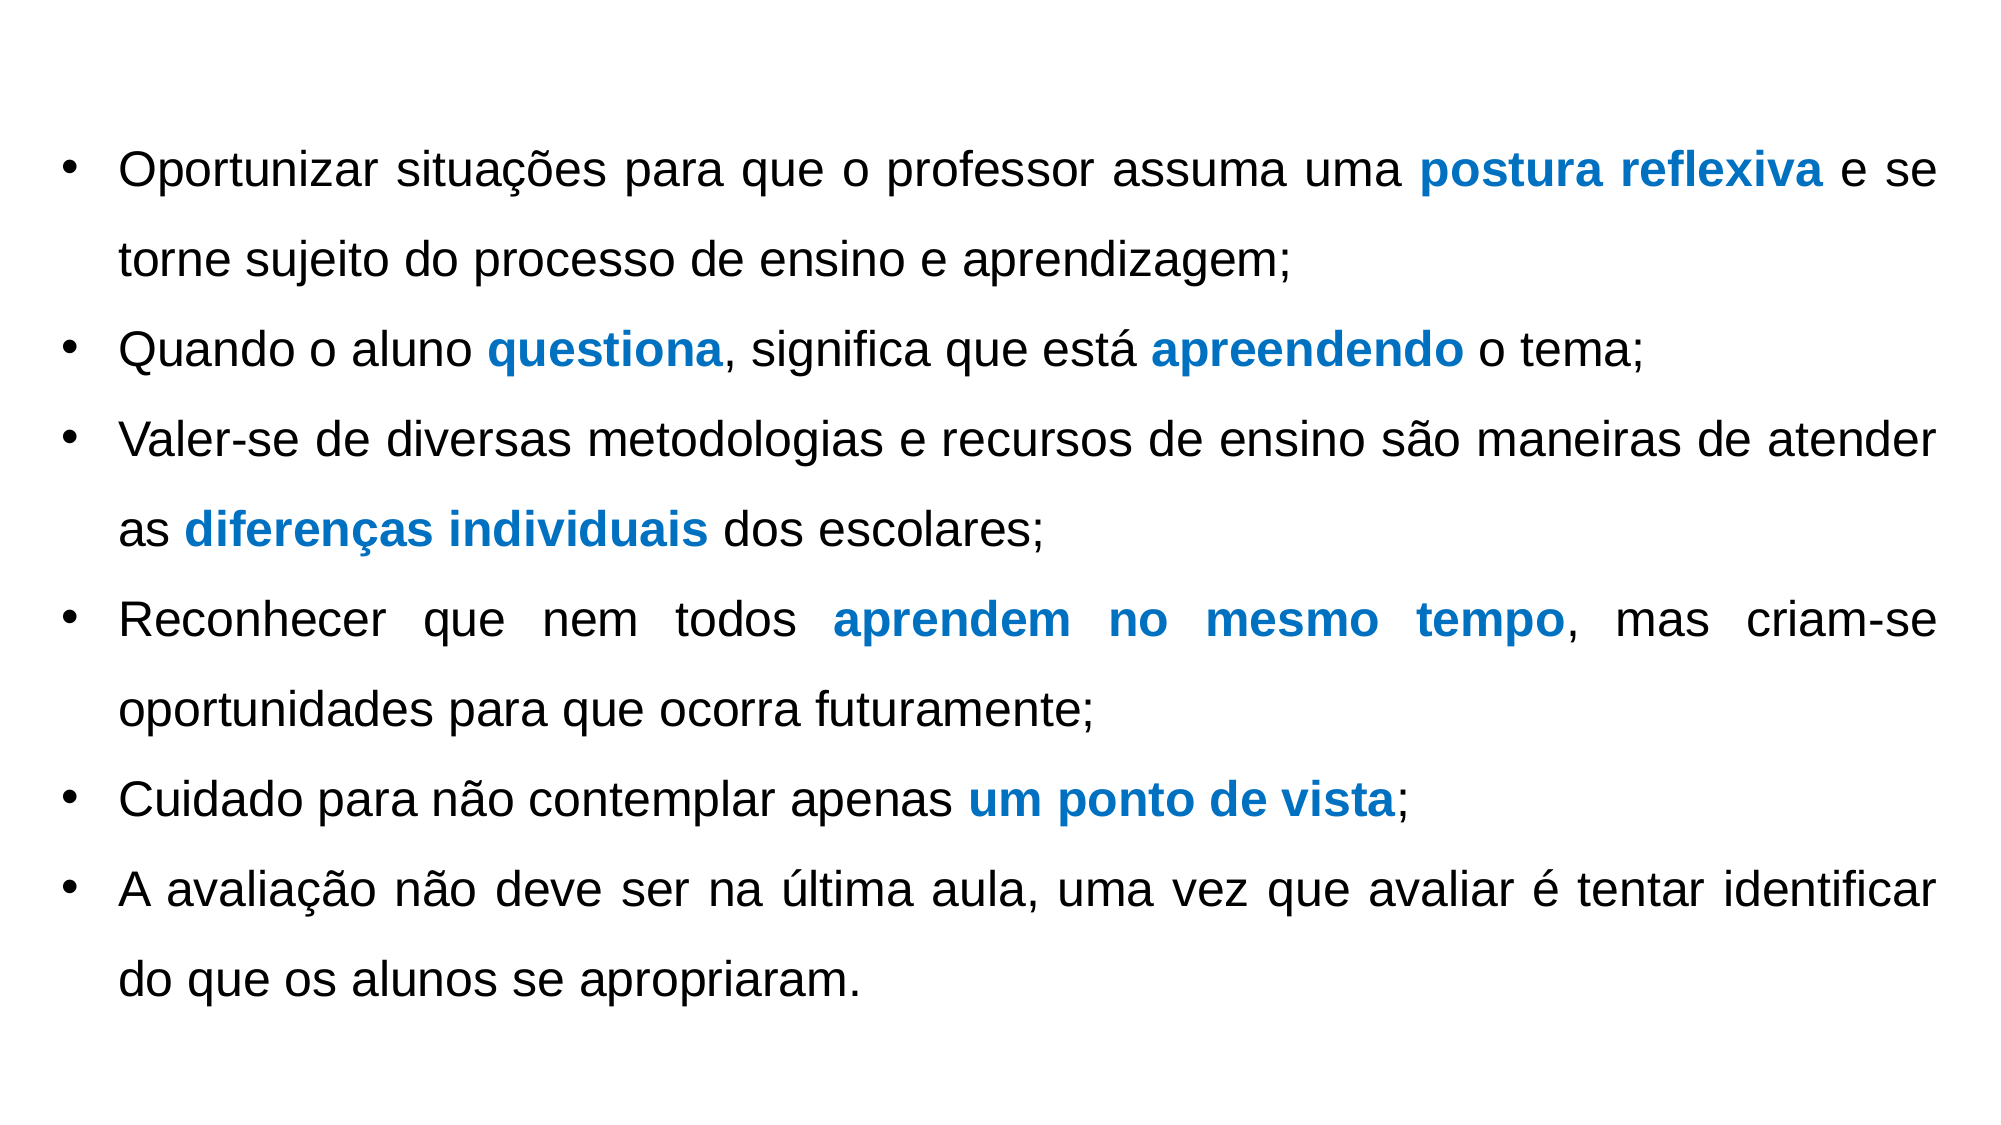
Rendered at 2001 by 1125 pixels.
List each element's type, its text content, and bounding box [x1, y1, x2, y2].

text_box Oportunizar situações para que o professor assuma uma postura reﬂexiva e se torne sujeito do processo de ensino e aprendizagem; Quando o aluno questiona, signiﬁca que está apreendendo o tema; Valer-se de diversas metodologias e recursos de ensino são maneiras de atender as diferenças individuais dos escolares; Reconhecer que nem todos aprendem no mesmo tempo, mas criam-se oportunidades para que ocorra futuramente; Cuidado para não contemplar apenas um ponto de vista; A avaliação não deve ser na última aula, uma vez que avaliar é tentar identiﬁcar do que os alunos se apropriaram. [47, 98, 1953, 1014]
